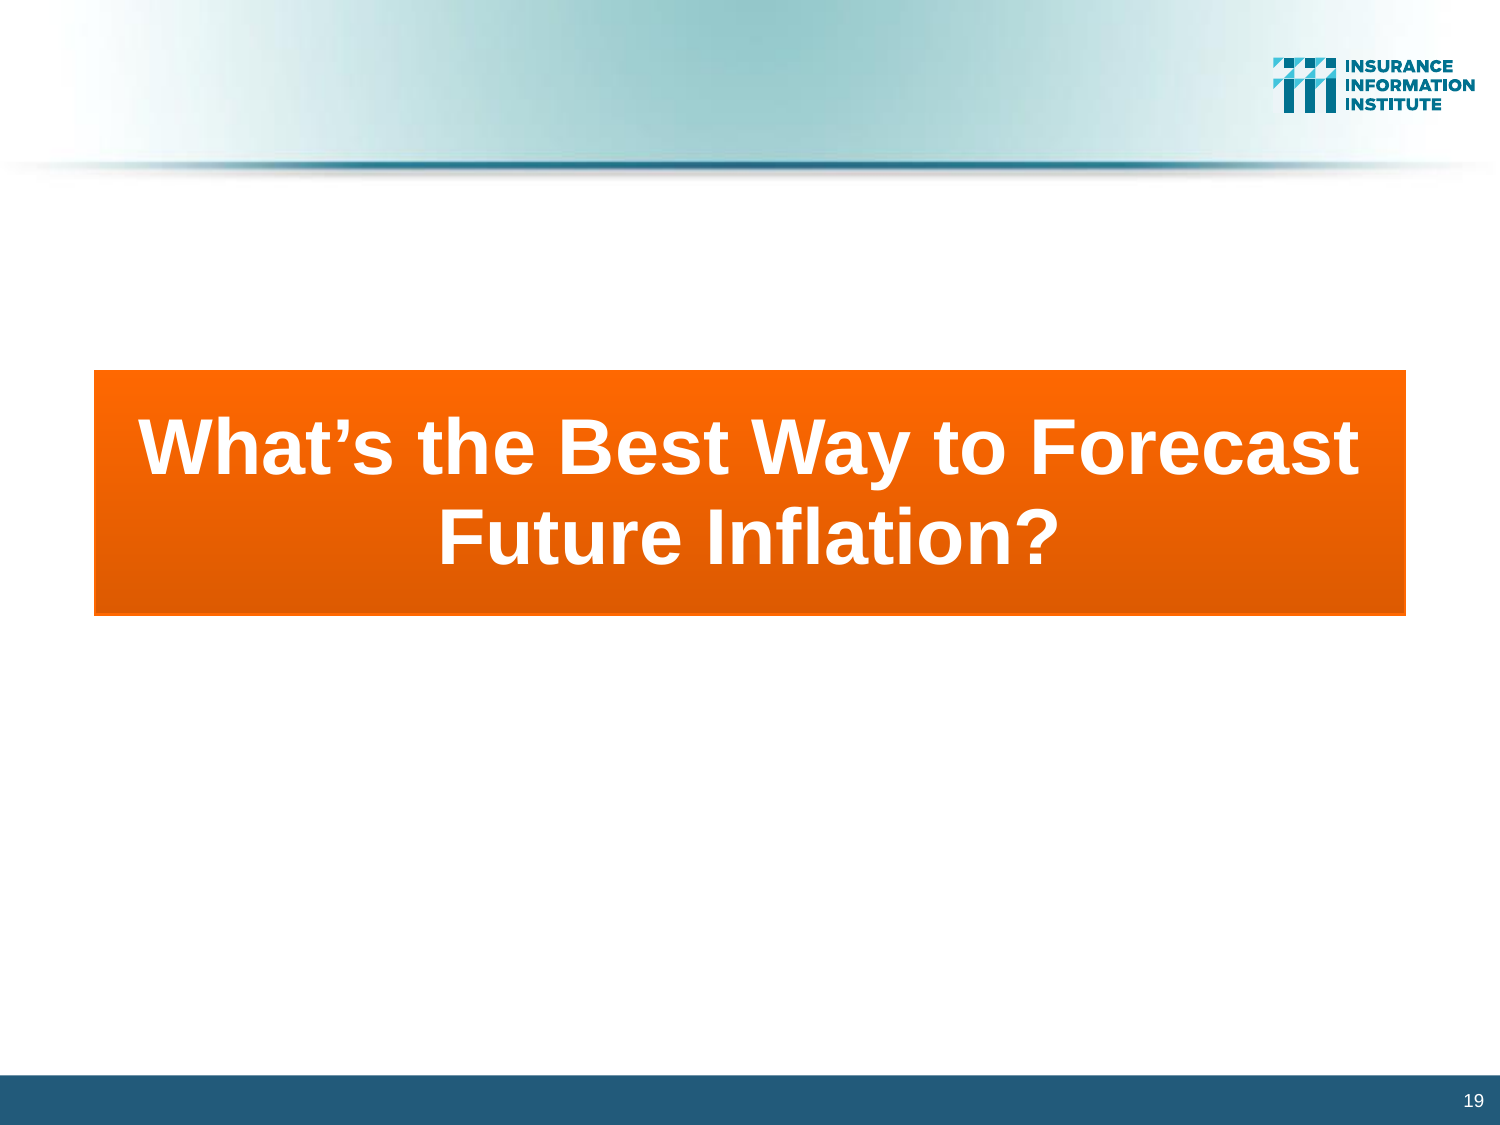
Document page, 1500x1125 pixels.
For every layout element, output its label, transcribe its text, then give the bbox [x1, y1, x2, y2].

text_box 19 [1410, 1091, 1485, 1111]
picture [0, 0, 1500, 189]
text_box [0, 1075, 1500, 1125]
title What’s the Best Way to Forecast Future Inflation? [95, 370, 1405, 615]
